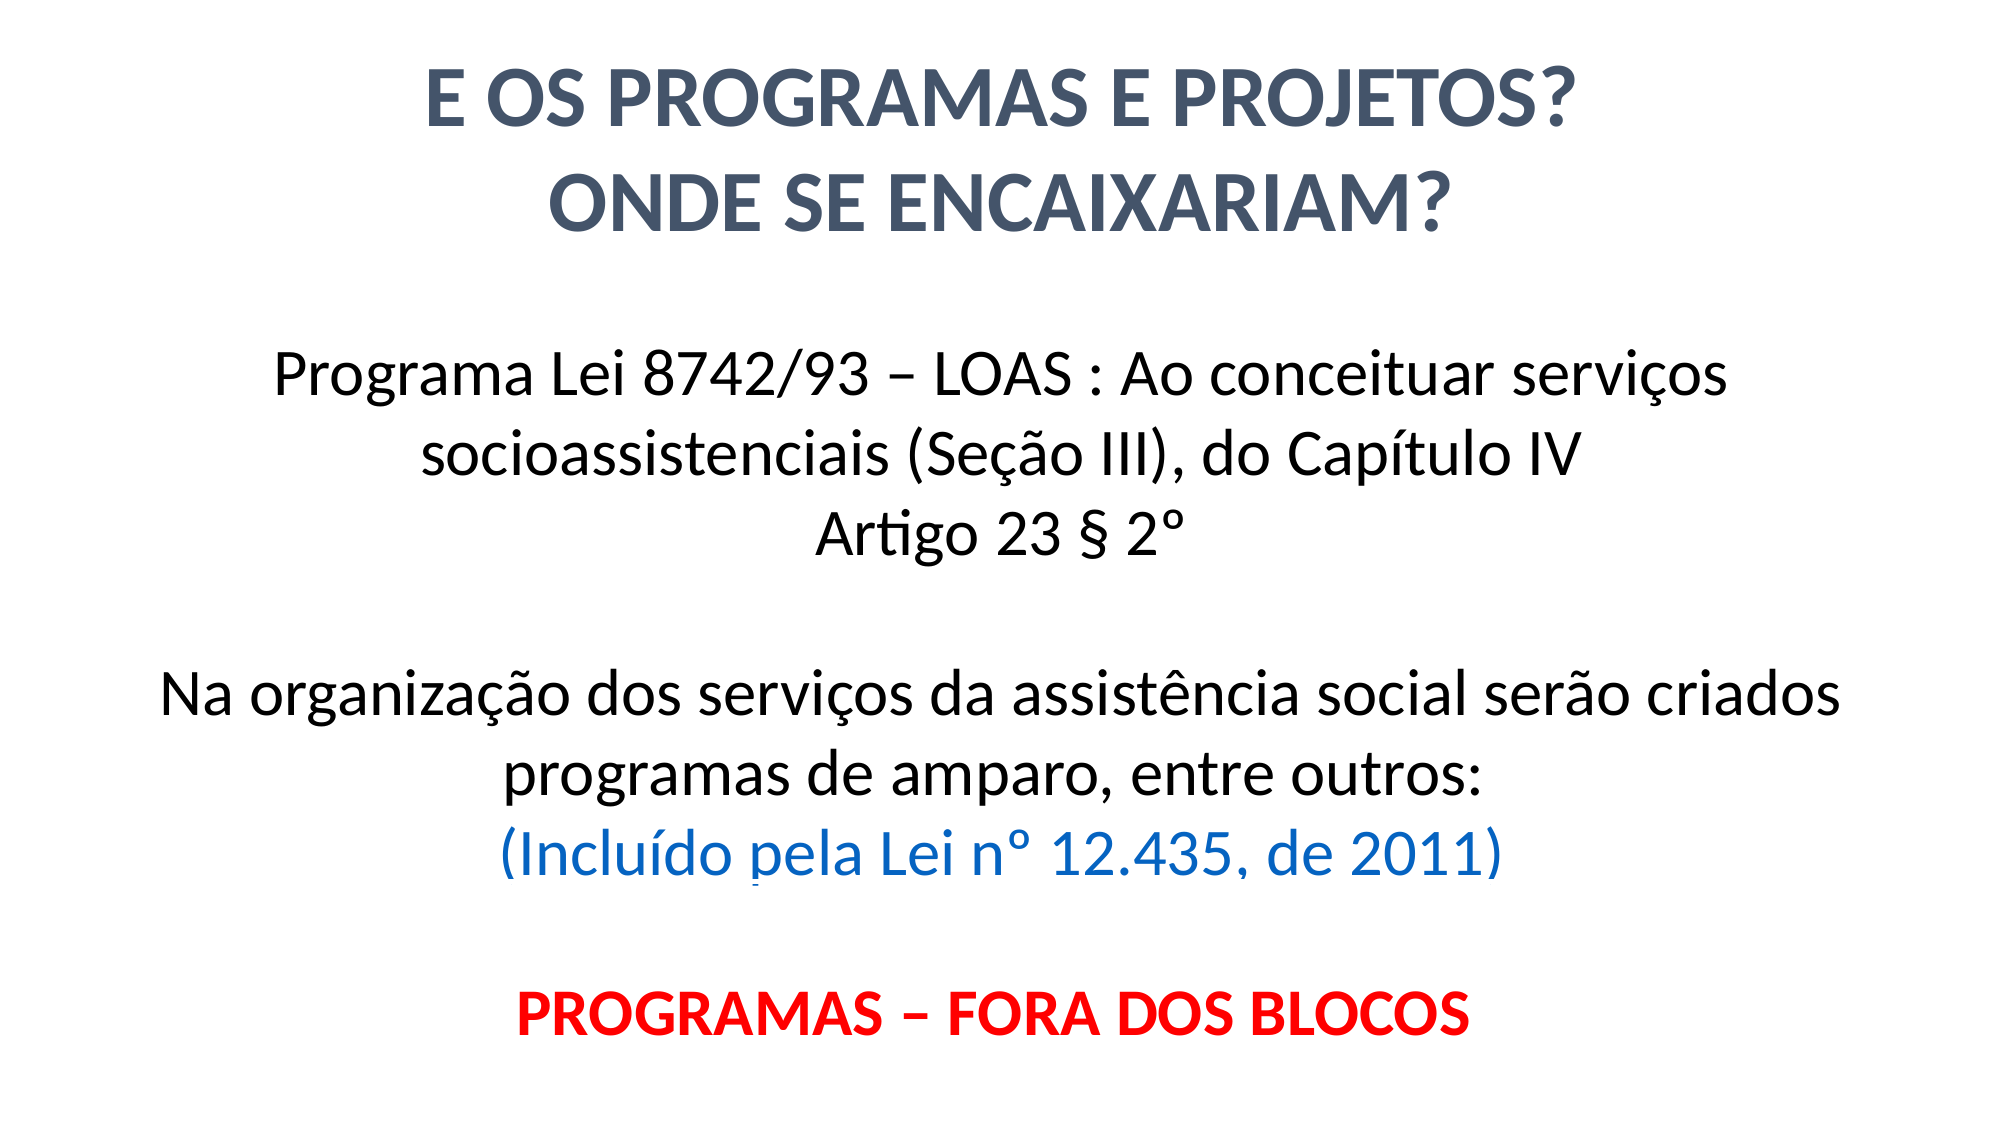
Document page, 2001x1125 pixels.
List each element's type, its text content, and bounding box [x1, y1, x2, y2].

text_box E OS PROGRAMAS E PROJETOS? ONDE SE ENCAIXARIAM? Programa Lei 8742/93 – LOAS : Ao conceituar serviços socioassistenciais (Seção III), do Capítulo IV Artigo 23 § 2º Na organização dos serviços da assistência social serão criados programas de amparo, entre outros: (Incluído pela Lei nº 12.435, de 2011) PROGRAMAS – FORA DOS BLOCOS [21, 31, 1982, 1056]
